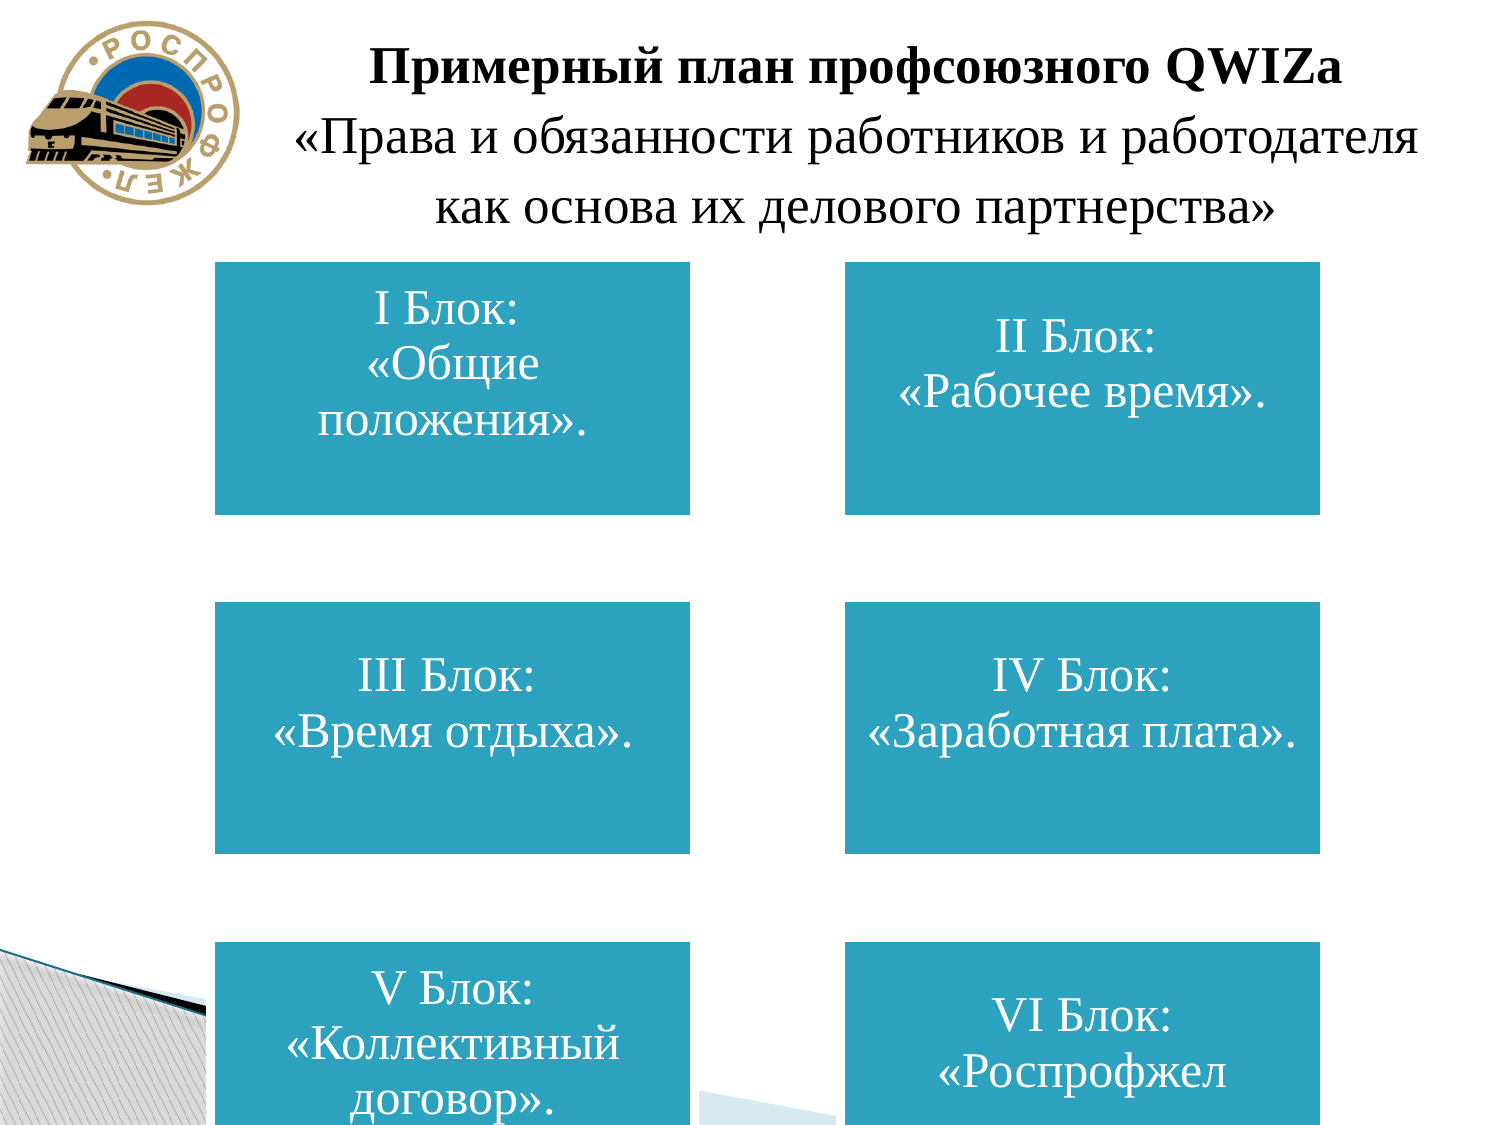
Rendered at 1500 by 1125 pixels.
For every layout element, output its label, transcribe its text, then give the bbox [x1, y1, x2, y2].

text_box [210, 257, 1325, 1102]
list Примерный план профсоюзного QWIZа «Права и обязанности работников и работодателя как основа их делового партнерства» [210, 23, 1500, 247]
picture [0, 11, 252, 212]
